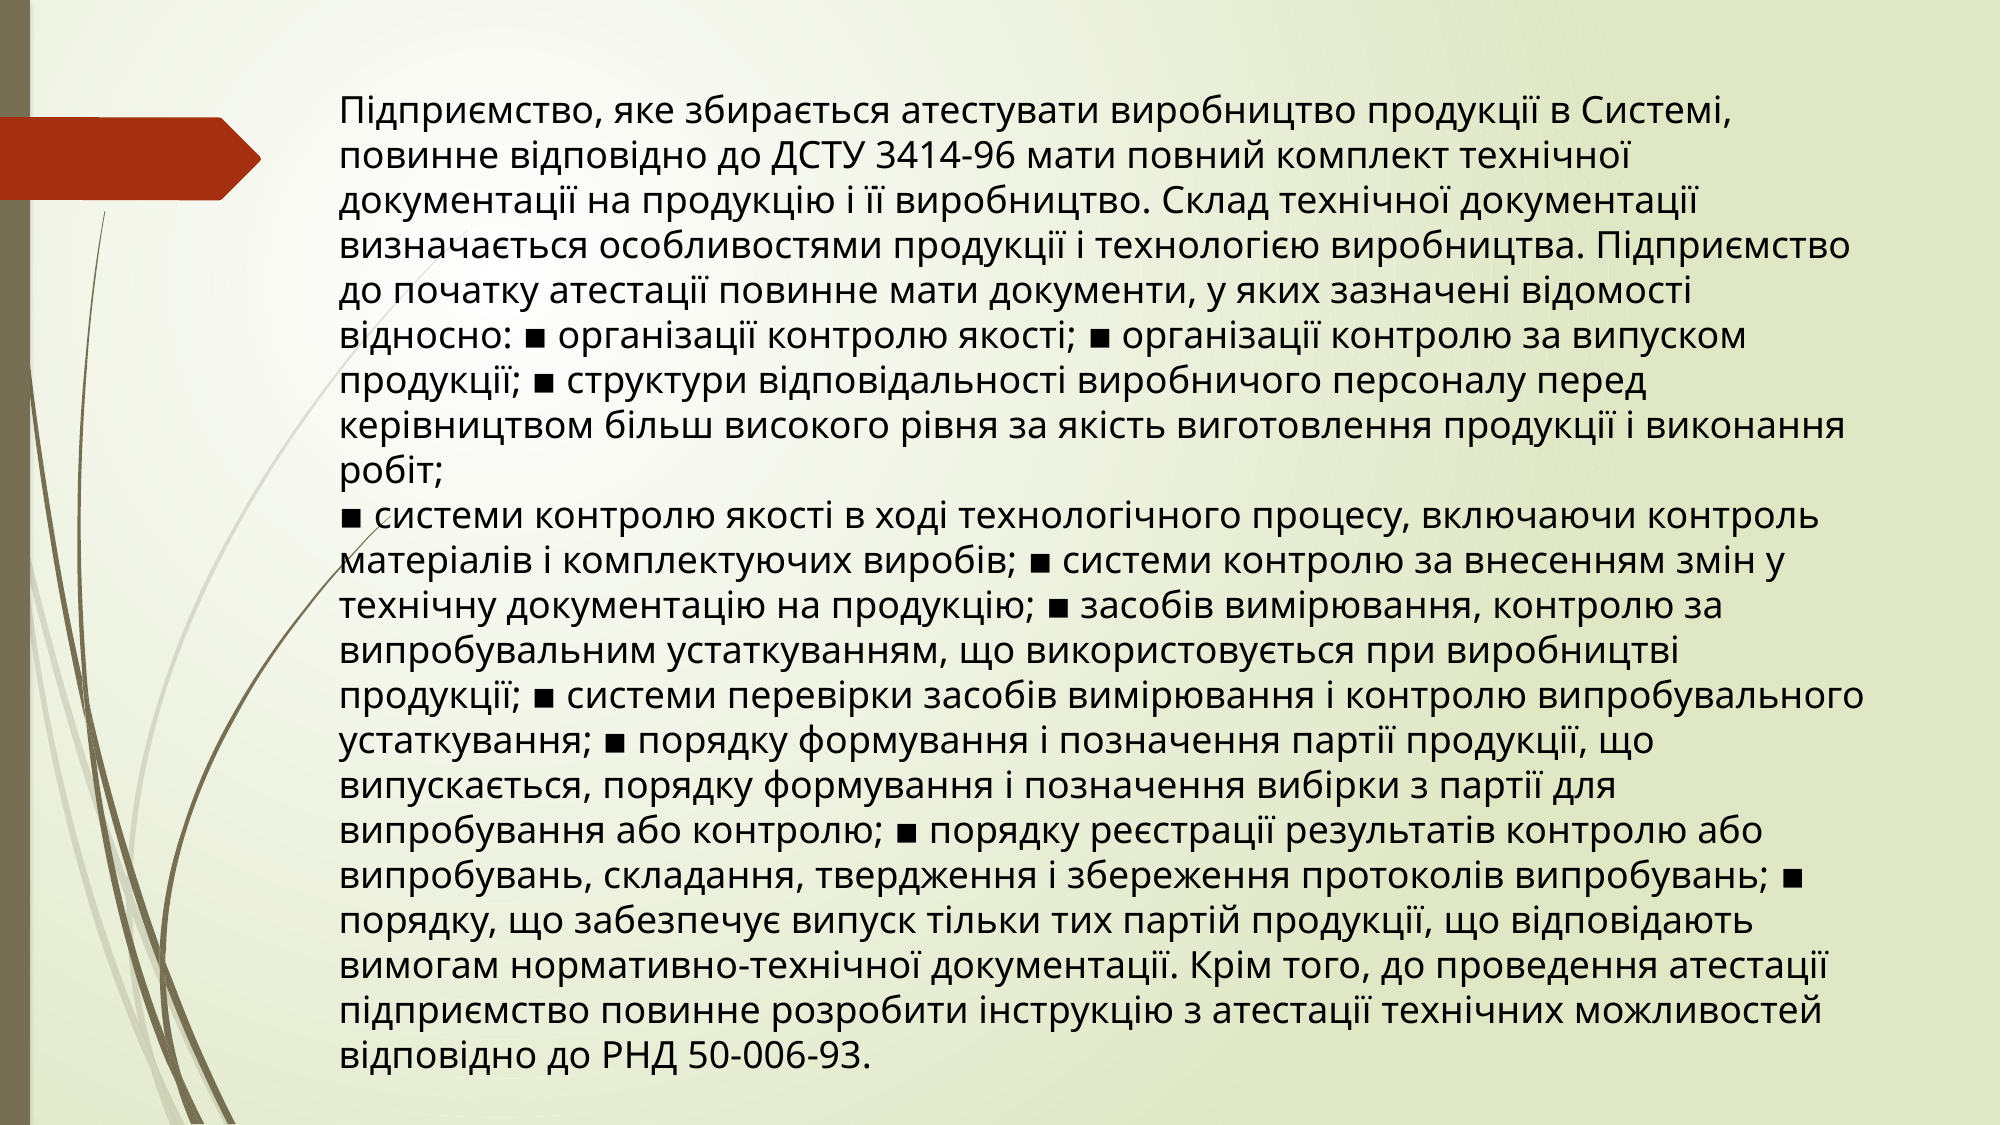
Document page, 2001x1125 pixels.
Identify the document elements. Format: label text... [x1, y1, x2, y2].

text_box Підприємство, яке збирається атестувати виробництво продукції в Системі, повинне відповідно до ДСТУ 3414-96 мати повний комплект технічної документації на продукцію і її виробництво. Склад технічної документації визначається особливостями продукції і технологією виробництва. Підприємство до початку атестації повинне мати документи, у яких зазначені відомості відносно: ▪ організації контролю якості; ▪ організації контролю за випуском продукції; ▪ структури відповідальності виробничого персоналу перед керівництвом більш високого рівня за якість виготовлення продукції і виконання робіт; ▪ системи контролю якості в ході технологічного процесу, включаючи контроль матеріалів і комплектуючих виробів; ▪ системи контролю за внесенням змін у технічну документацію на продукцію; ▪ засобів вимірювання, контролю за випробувальним устаткуванням, що використовується при виробництві продукції; ▪ системи перевірки засобів вимірювання і контролю випробувального устаткування; ▪ порядку формування і позначення партії продукції, що випускається, порядку формування і позначення вибірки з партії для випробування або контролю; ▪ порядку реєстрації результатів контролю або випробувань, складання, твердження і збереження протоколів випробувань; ▪ порядку, що забезпечує випуск тільки тих партій продукції, що відповідають вимогам нормативно-технічної документації. Крім того, до проведення атестації підприємство повинне розробити інструкцію з атестації технічних можливостей відповідно до РНД 50-006-93. [323, 78, 1886, 1084]
